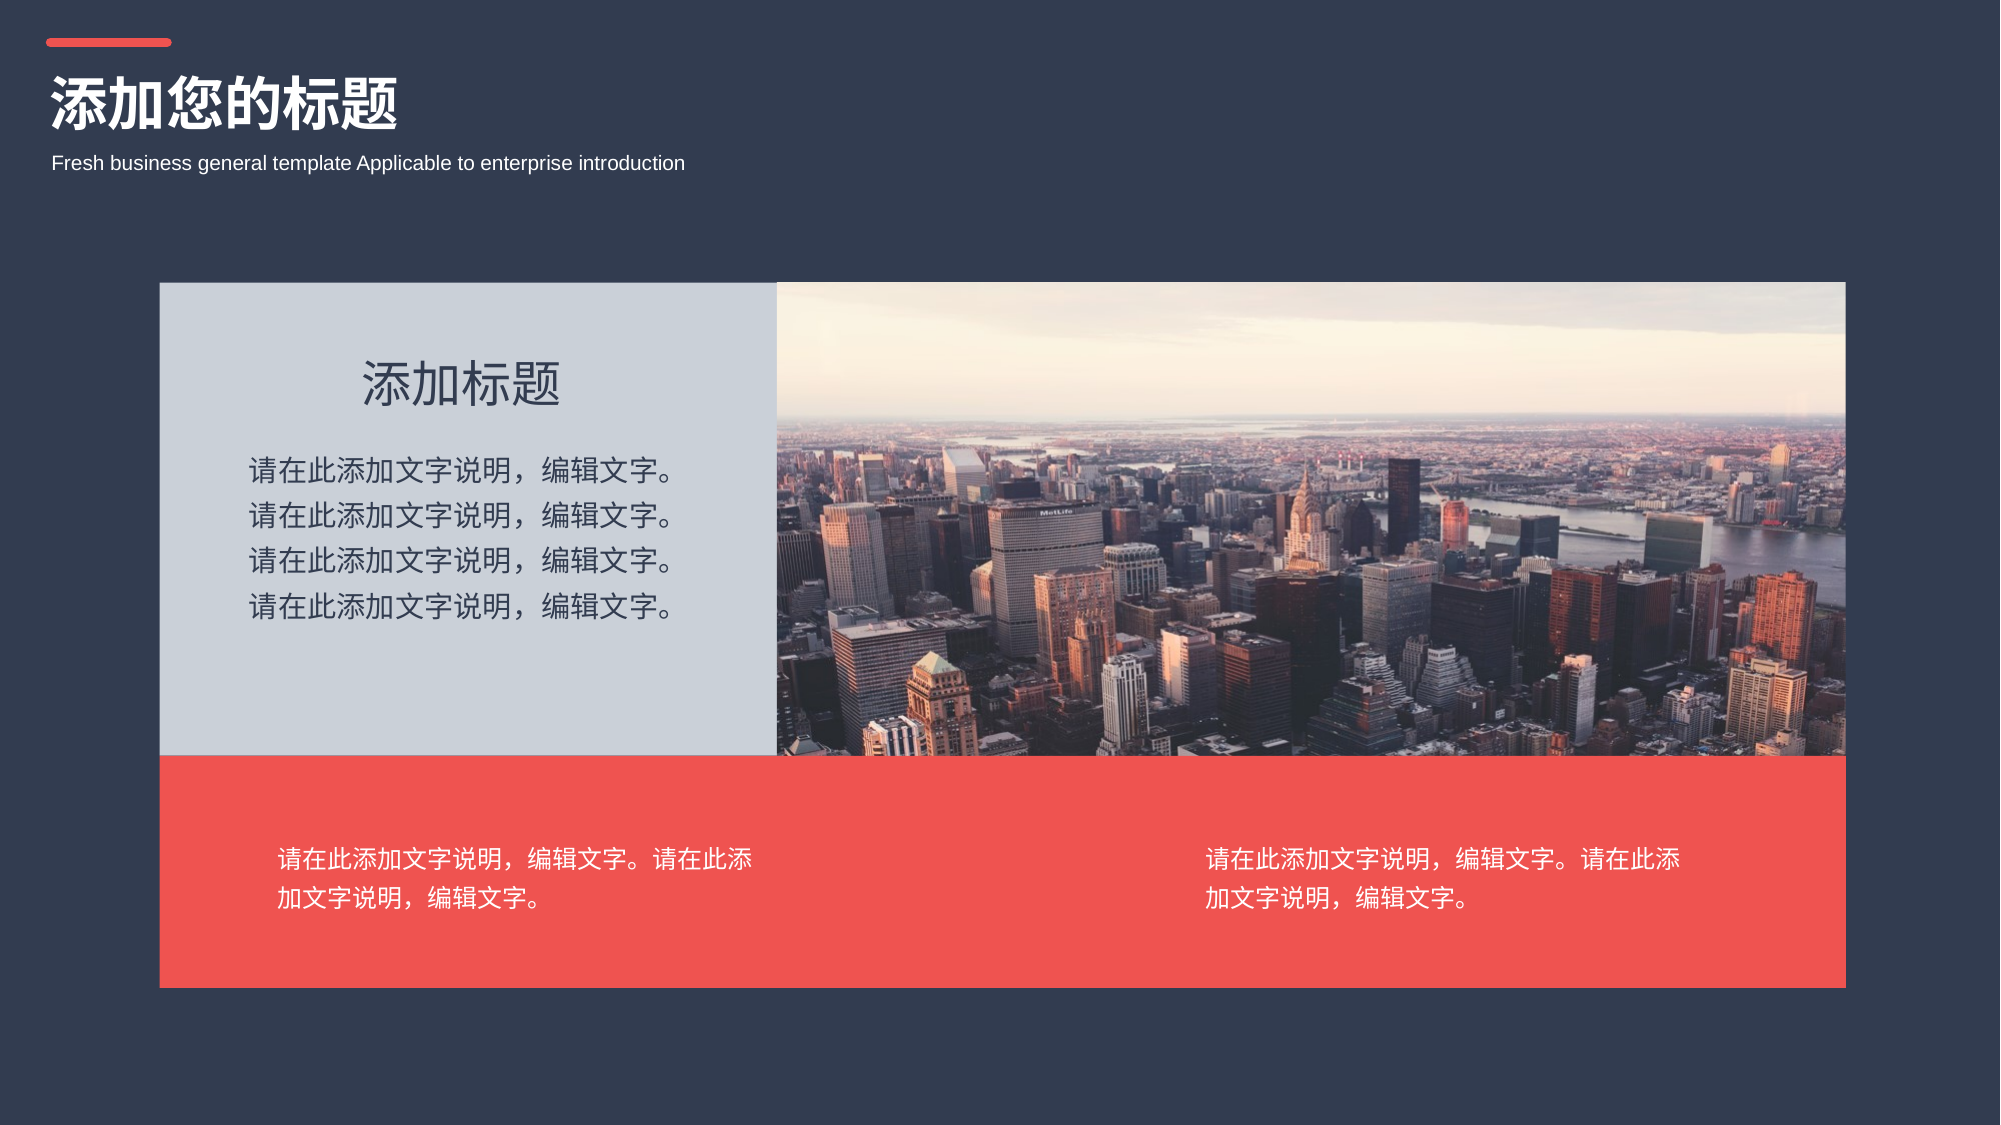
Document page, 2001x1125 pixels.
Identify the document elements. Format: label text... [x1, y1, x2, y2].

text_box [776, 282, 1847, 755]
text_box Fresh business general template Applicable to enterprise introduction [36, 142, 701, 182]
text_box 添加您的标题 [34, 59, 414, 145]
text_box 请在此添加文字说明，编辑文字。请在此添加文字说明，编辑文字。请在此添加文字说明，编辑文字。请在此添加文字说明，编辑文字。 [230, 434, 706, 631]
text_box [159, 282, 776, 755]
text_box 请在此添加文字说明，编辑文字。请在此添加文字说明，编辑文字。 [1190, 826, 1705, 920]
text_box 添加标题 [347, 345, 590, 420]
text_box 请在此添加文字说明，编辑文字。请在此添加文字说明，编辑文字。 [262, 826, 777, 920]
text_box [159, 755, 1847, 989]
